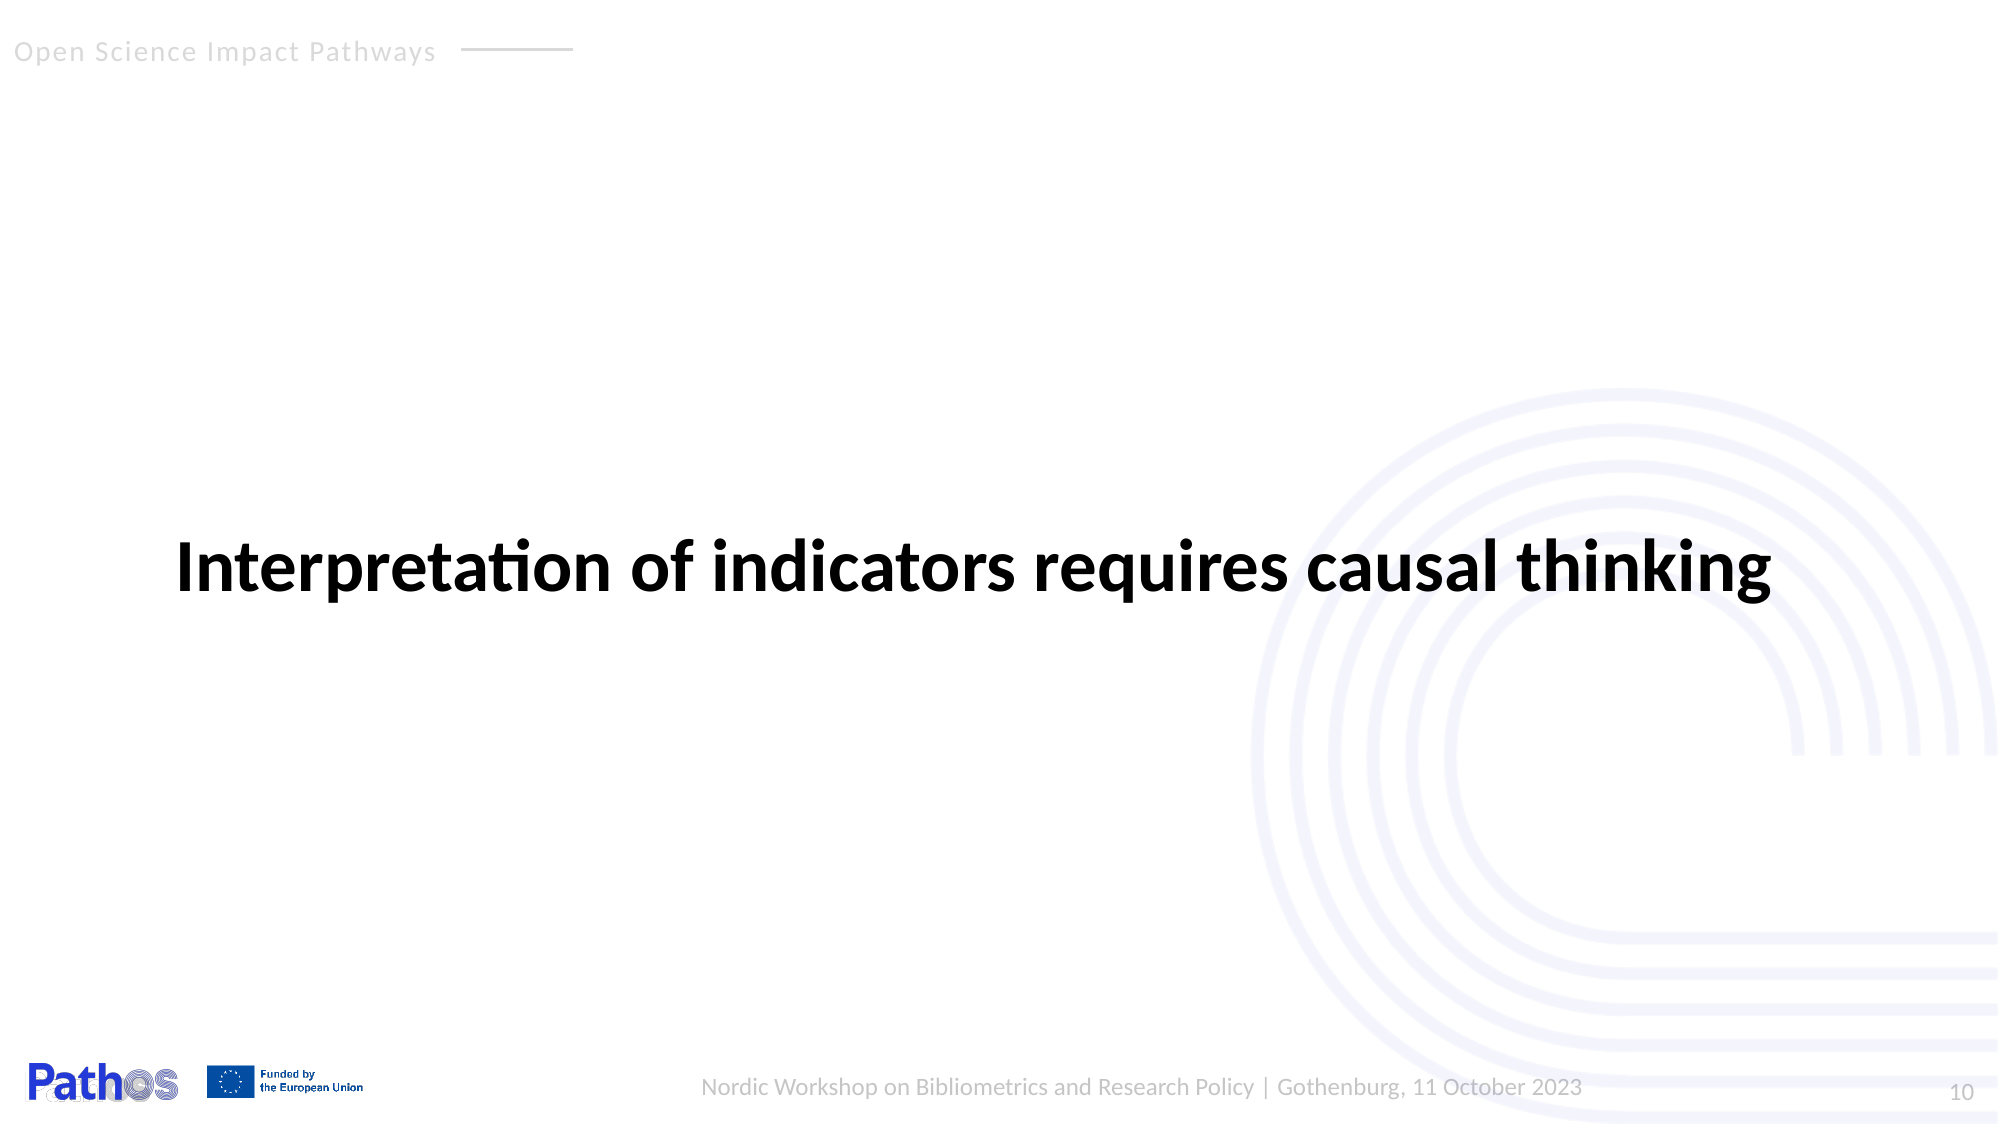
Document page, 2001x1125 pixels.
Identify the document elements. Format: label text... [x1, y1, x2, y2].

text_box Interpretation of indicators requires causal thinking [120, 509, 1829, 615]
slide_number 10 [1922, 1060, 1990, 1121]
footer Nordic Workshop on Bibliometrics and Research Policy | Gothenburg, 11 October 2023 [395, 1052, 1891, 1119]
picture [201, 1063, 371, 1100]
picture [1249, 388, 2000, 1124]
picture [25, 1063, 178, 1102]
